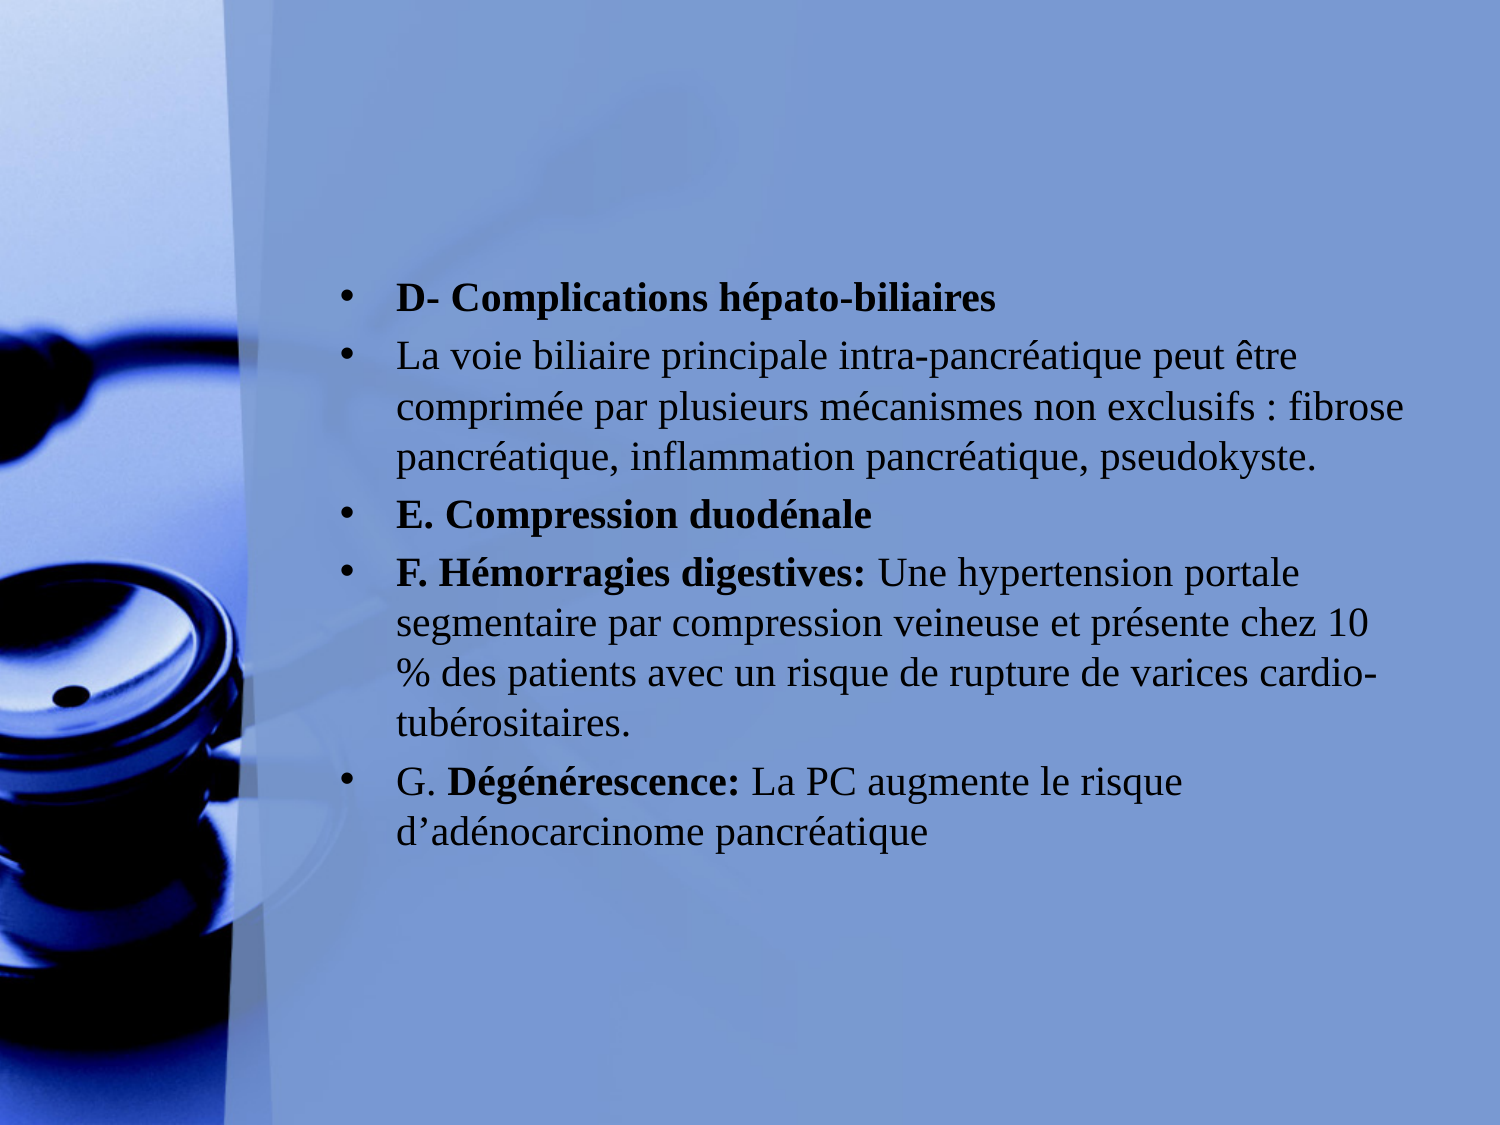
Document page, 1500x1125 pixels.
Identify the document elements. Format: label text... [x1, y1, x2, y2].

list D- Complications hépato-biliaires La voie biliaire principale intra-pancréatique peut être comprimée par plusieurs mécanismes non exclusifs : fibrose pancréatique, inflammation pancréatique, pseudokyste. E. Compression duodénale F. Hémorragies digestives: Une hypertension portale segmentaire par compression veineuse et présente chez 10 % des patients avec un risque de rupture de varices cardio-tubérositaires. G. Dégénérescence: La PC augmente le risque d’adénocarcinome pancréatique [324, 262, 1426, 1006]
picture [0, 0, 1500, 1125]
